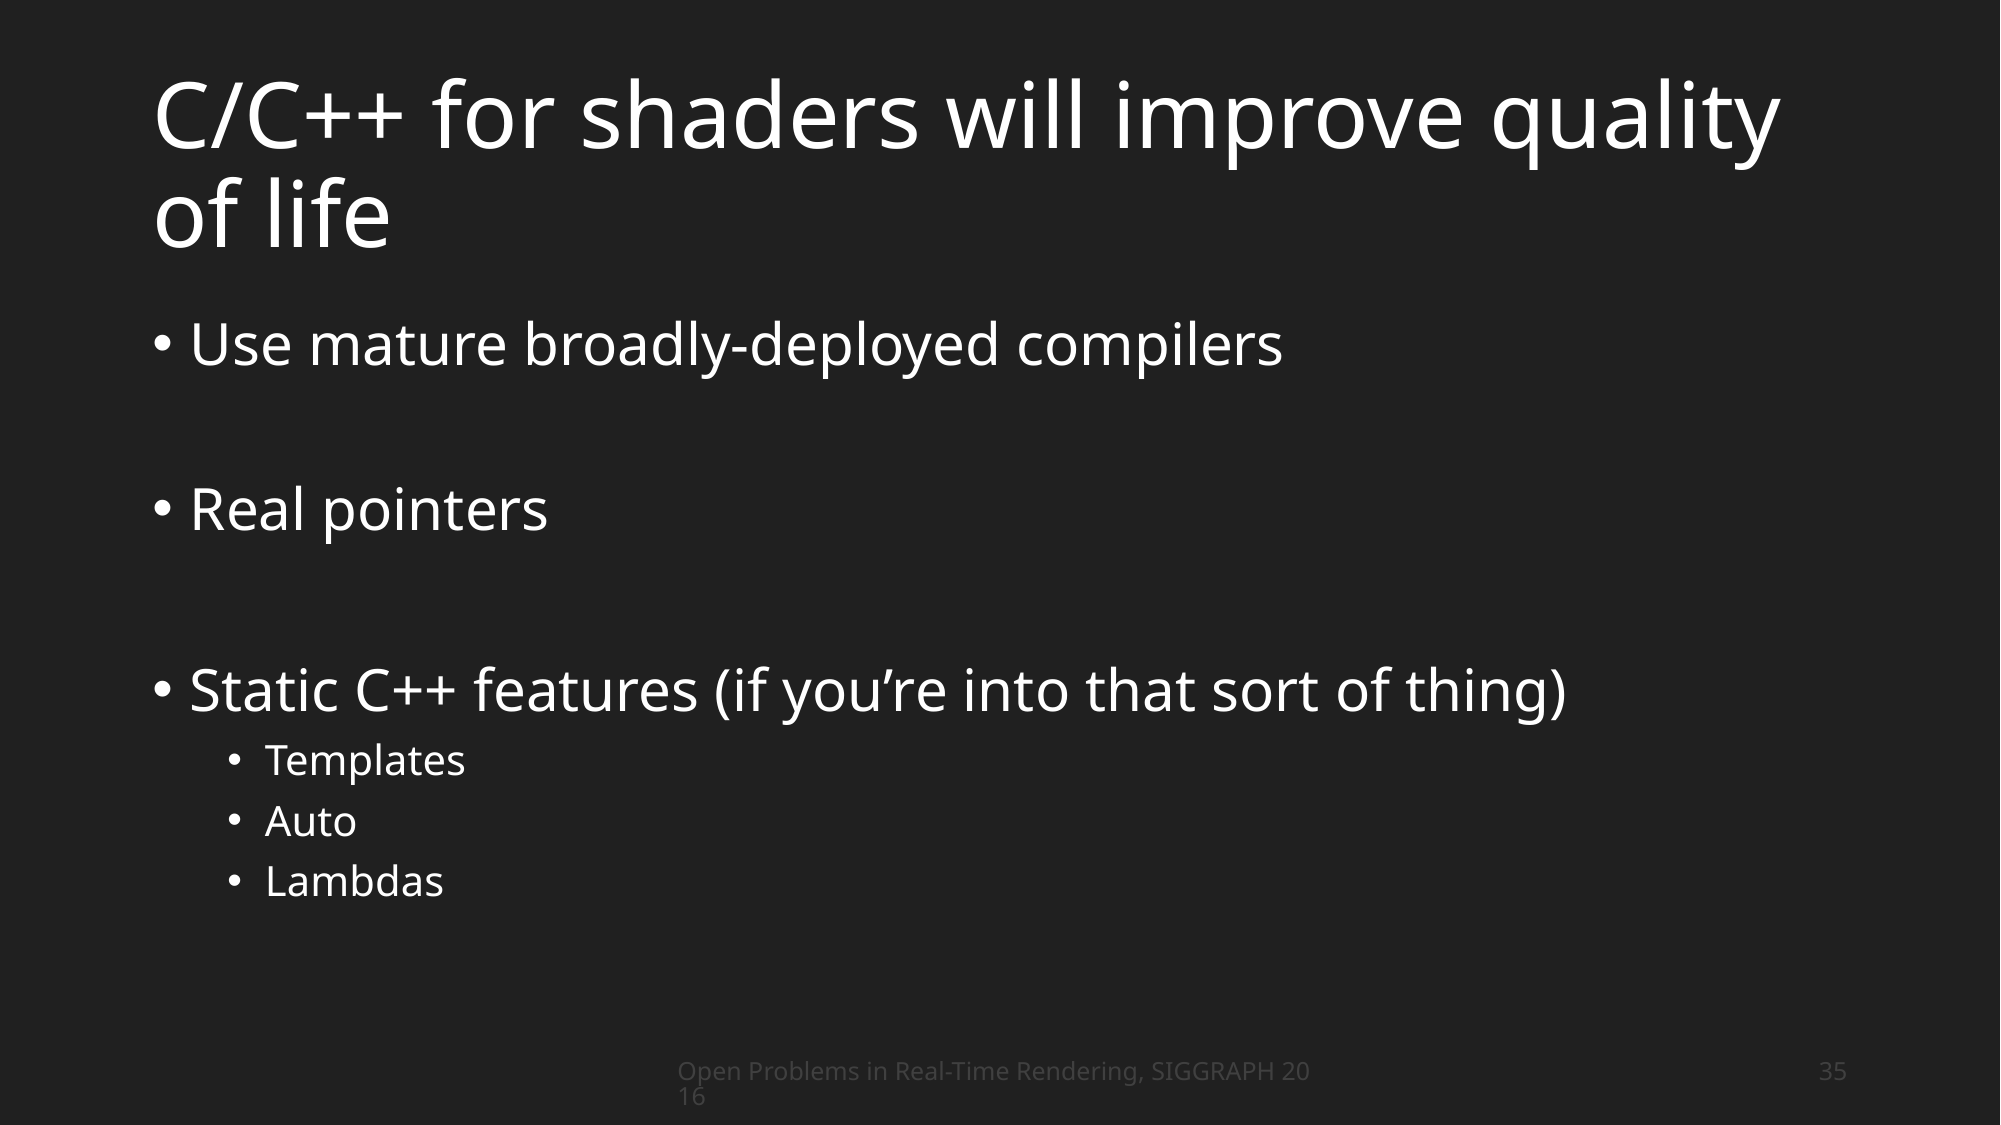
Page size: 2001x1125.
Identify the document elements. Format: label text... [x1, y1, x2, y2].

slide_number 35 [1412, 1042, 1863, 1103]
list Use mature broadly-deployed compilers Real pointers Static C++ features (if you’re into that sort of thing) Templates Auto Lambdas [137, 299, 1863, 1014]
footer Open Problems in Real-Time Rendering, SIGGRAPH 2016 [662, 1042, 1338, 1103]
title C/C++ for shaders will improve quality of life [137, 59, 1863, 278]
